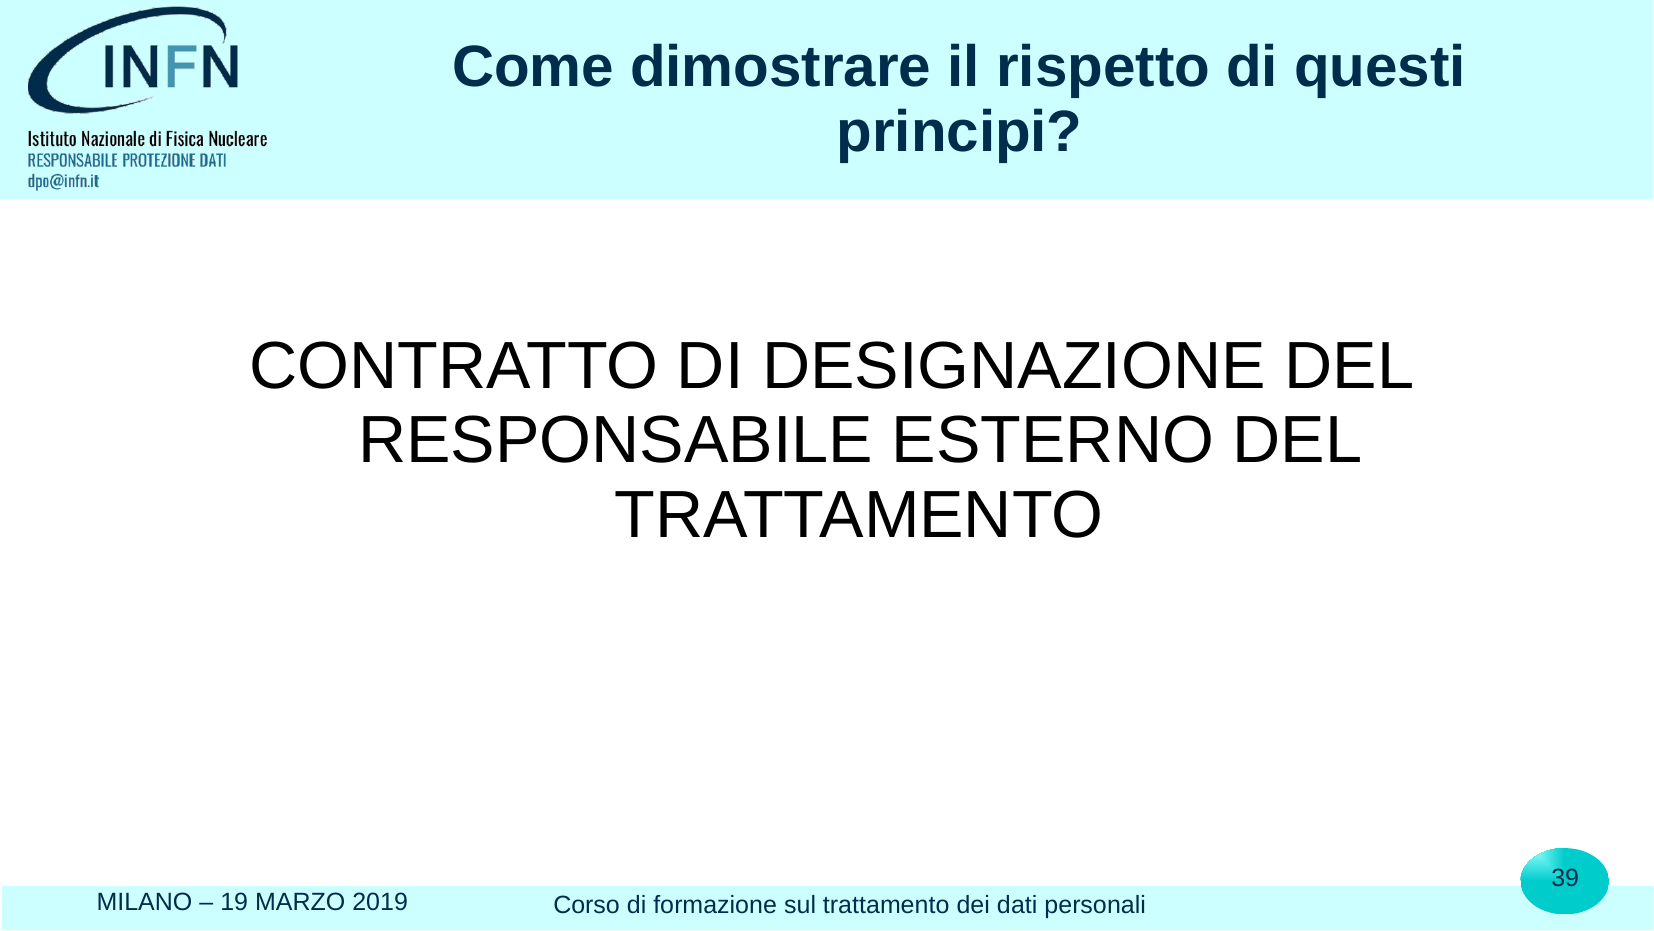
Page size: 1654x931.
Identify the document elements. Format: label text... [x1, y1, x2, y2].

slide_number 39 [1222, 853, 1595, 903]
footer Corso di formazione sul trattamento dei dati personali [496, 880, 1205, 931]
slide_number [81, 877, 454, 928]
title Come dimostrare il rispetto di questi principi? [328, 40, 1592, 159]
picture [13, 0, 274, 195]
list CONTRATTO DI DESIGNAZIONE DEL RESPONSABILE ESTERNO DEL TRATTAMENTO [87, 214, 1576, 829]
